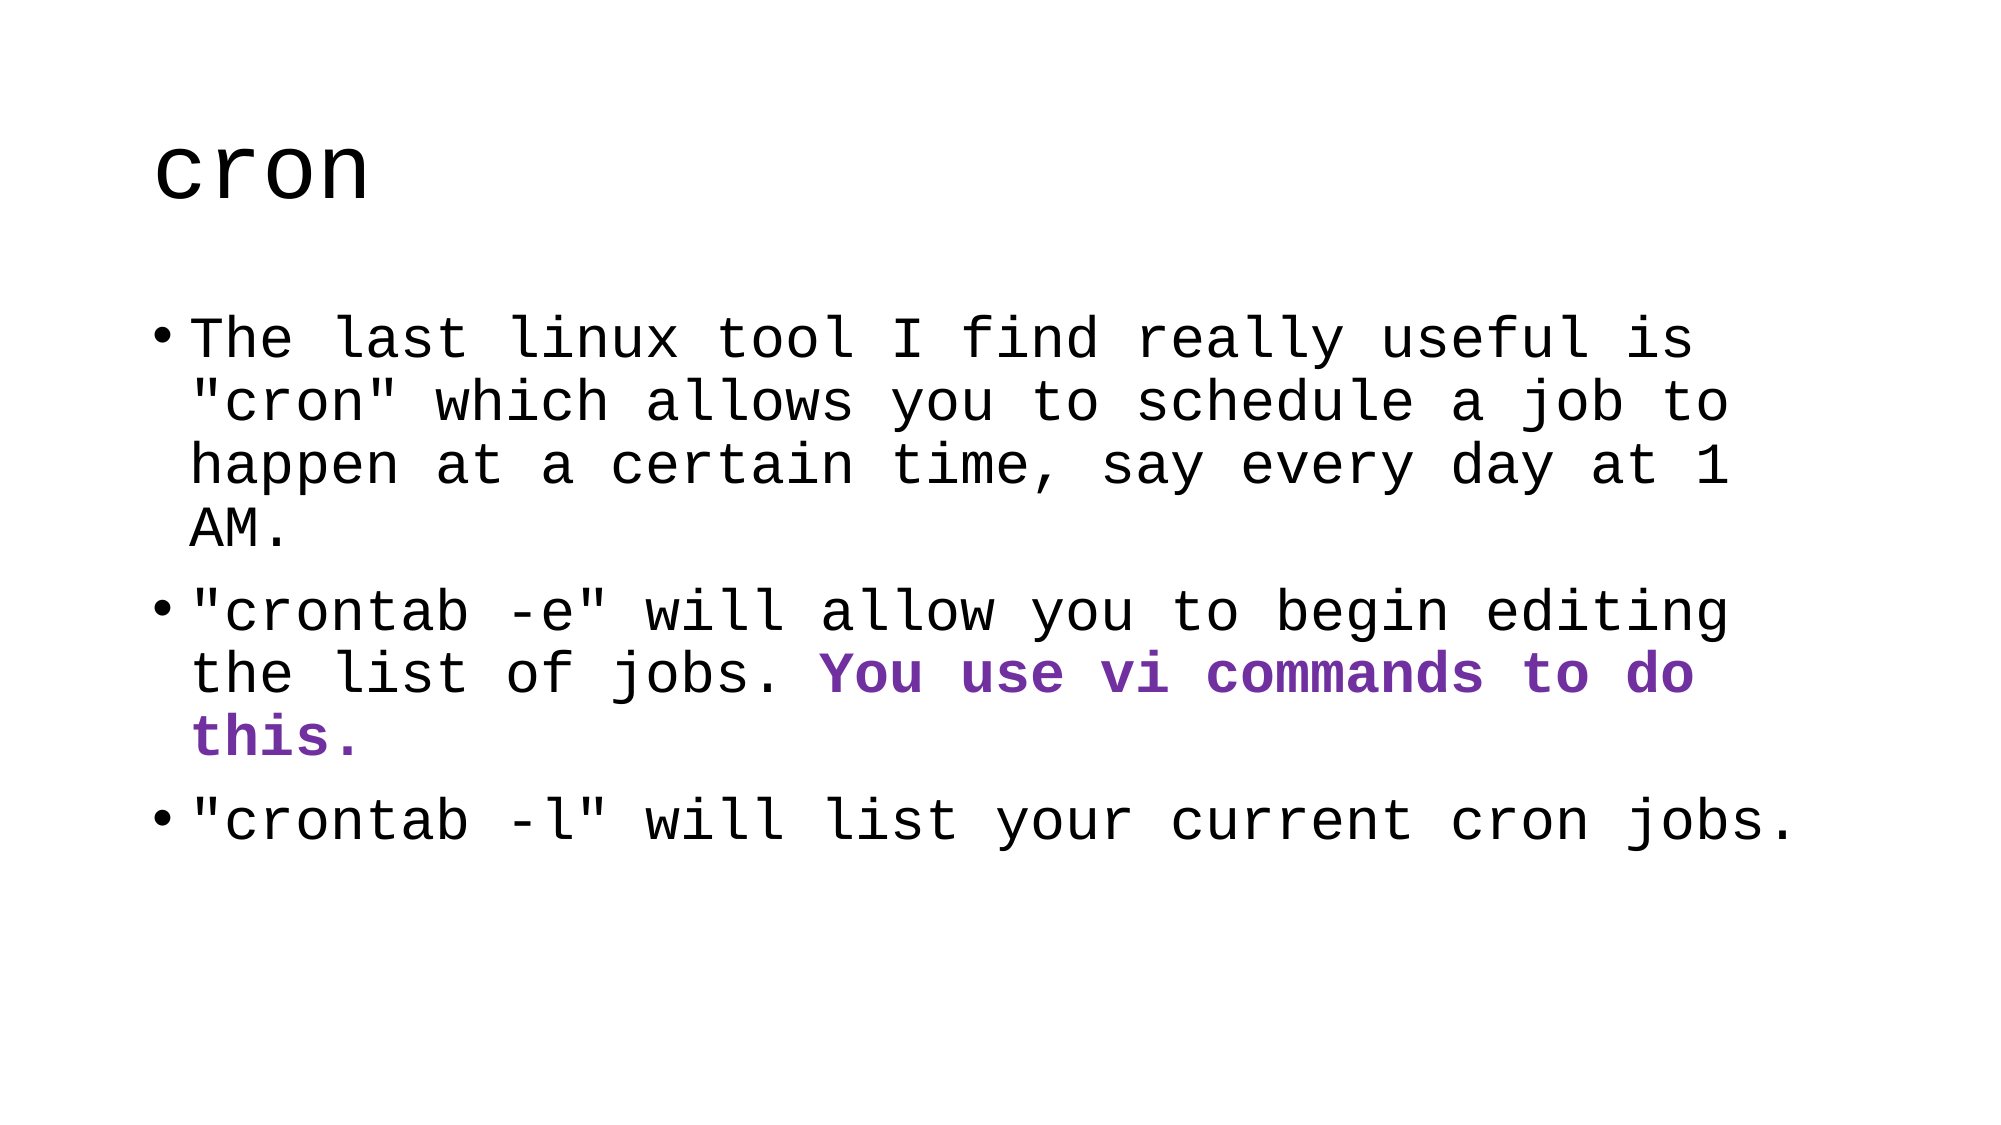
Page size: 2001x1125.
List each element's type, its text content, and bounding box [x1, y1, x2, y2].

list The last linux tool I find really useful is "cron" which allows you to schedule a job to happen at a certain time, say every day at 1 AM. "crontab -e" will allow you to begin editing the list of jobs. You use vi commands to do this. "crontab -l" will list your current cron jobs. [137, 299, 1863, 1014]
title cron [137, 59, 1863, 278]
